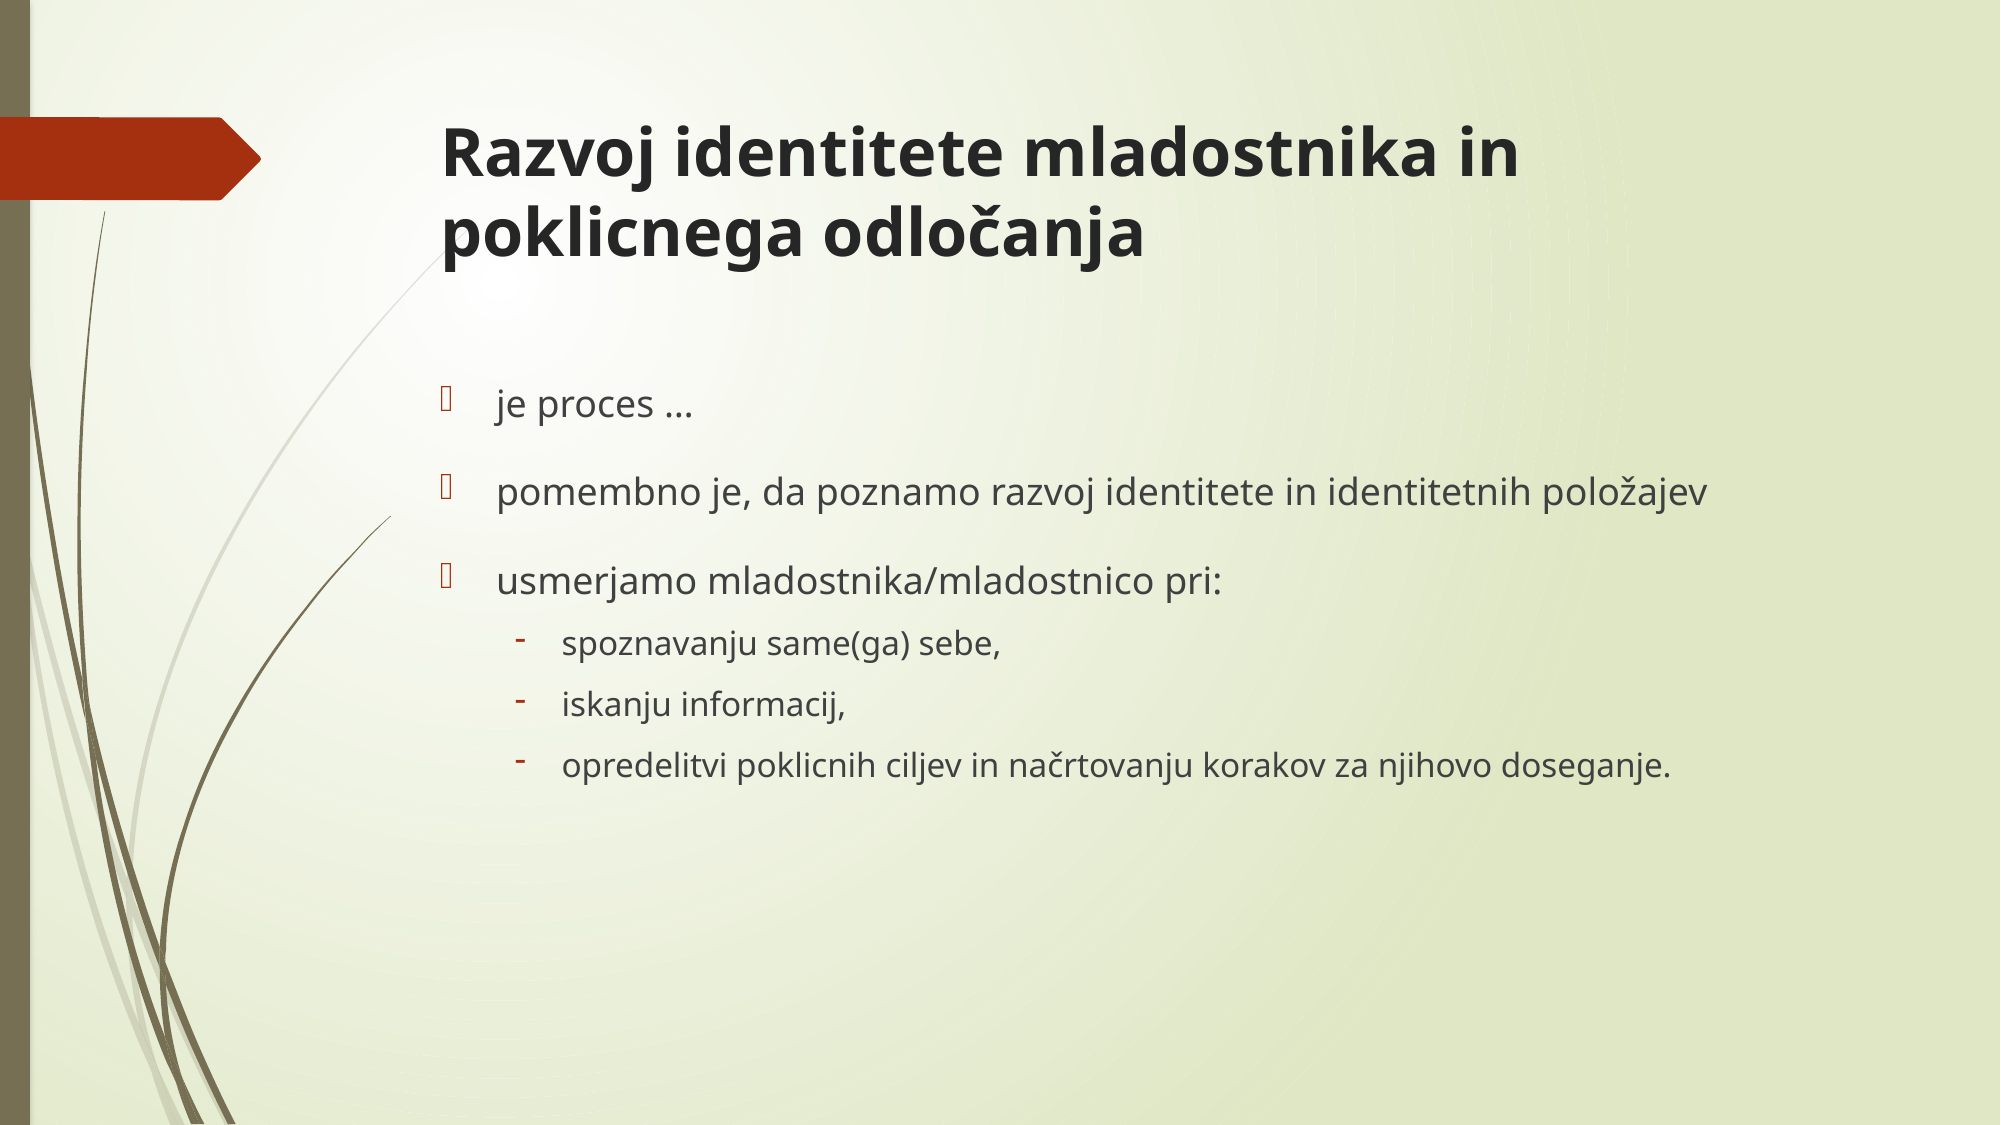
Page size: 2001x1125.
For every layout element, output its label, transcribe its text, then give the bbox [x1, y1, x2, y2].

list je proces … pomembno je, da poznamo razvoj identitete in identitetnih položajev usmerjamo mladostnika/mladostnico pri: spoznavanju same(ga) sebe, iskanju informacij, opredelitvi poklicnih ciljev in načrtovanju korakov za njihovo doseganje. [424, 350, 1888, 970]
title Razvoj identitete mladostnika in poklicnega odločanja [425, 102, 1888, 313]
